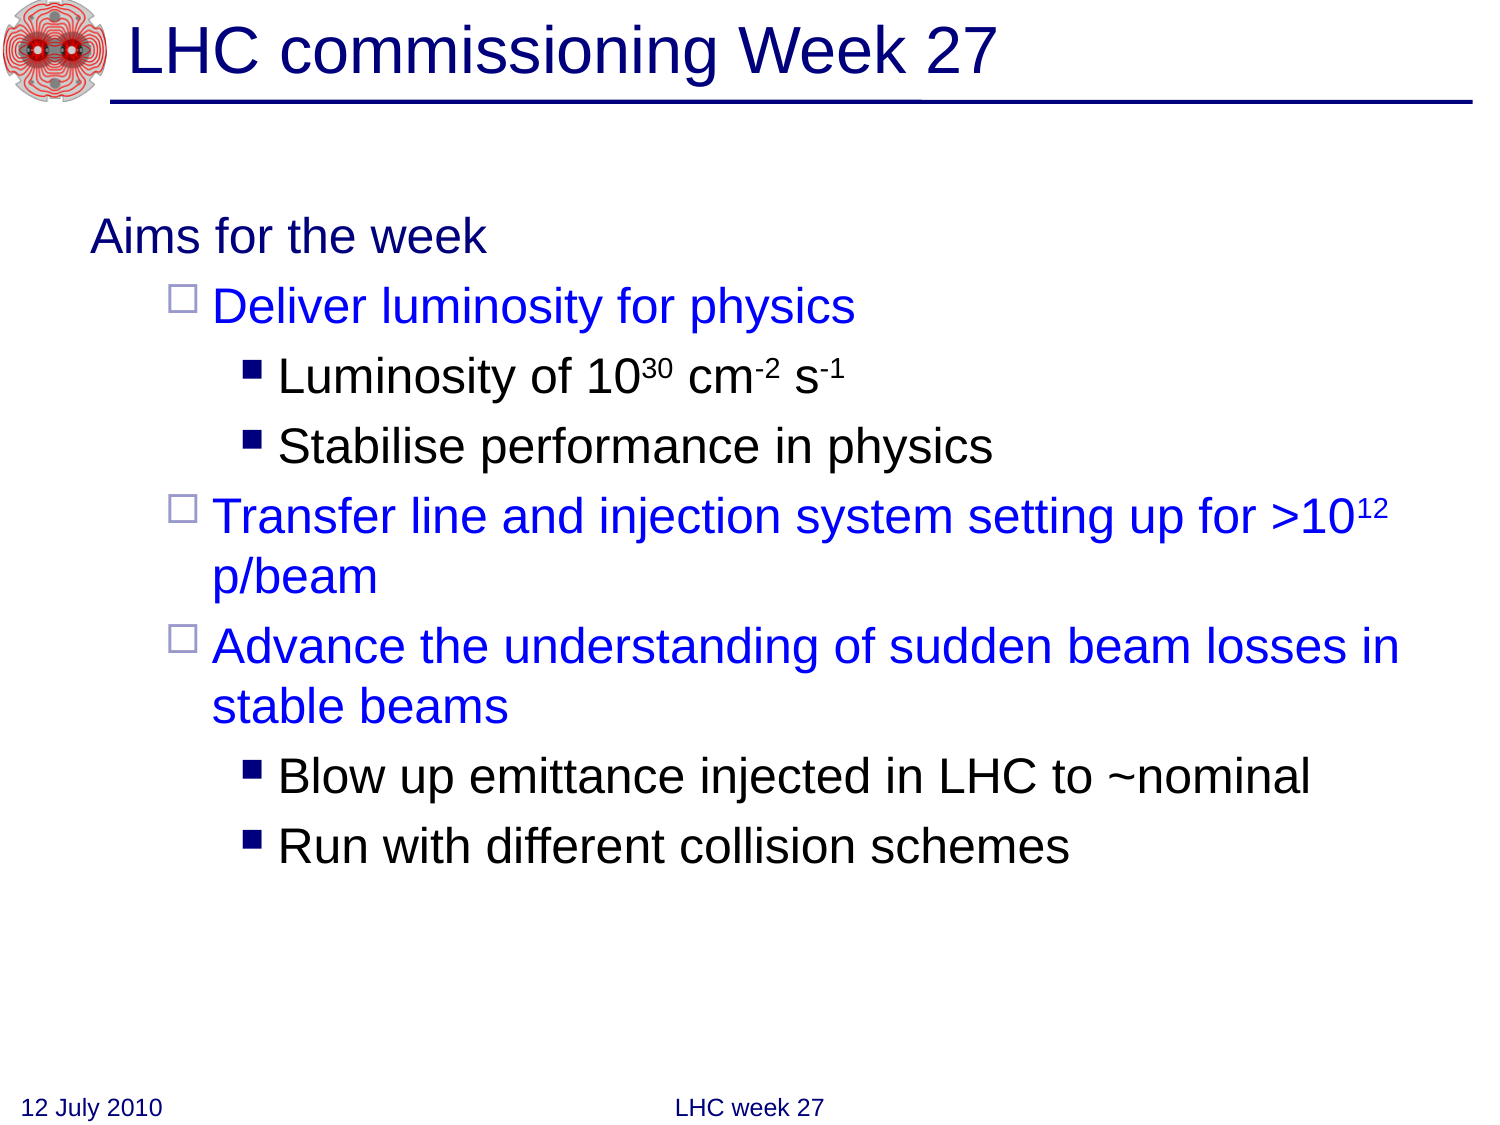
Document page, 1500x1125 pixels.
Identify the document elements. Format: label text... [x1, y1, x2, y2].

picture [0, 0, 108, 103]
title LHC commissioning Week 27 [111, 3, 1463, 91]
list Aims for the week Deliver luminosity for physics Luminosity of 1030 cm-2 s-1 Stabilise performance in physics Transfer line and injection system setting up for >1012 p/beam Advance the understanding of sudden beam losses in stable beams Blow up emittance injected in LHC to ~nominal Run with different collision schemes [74, 196, 1426, 1083]
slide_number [5, 1085, 356, 1125]
footer LHC week 27 [512, 1087, 988, 1125]
